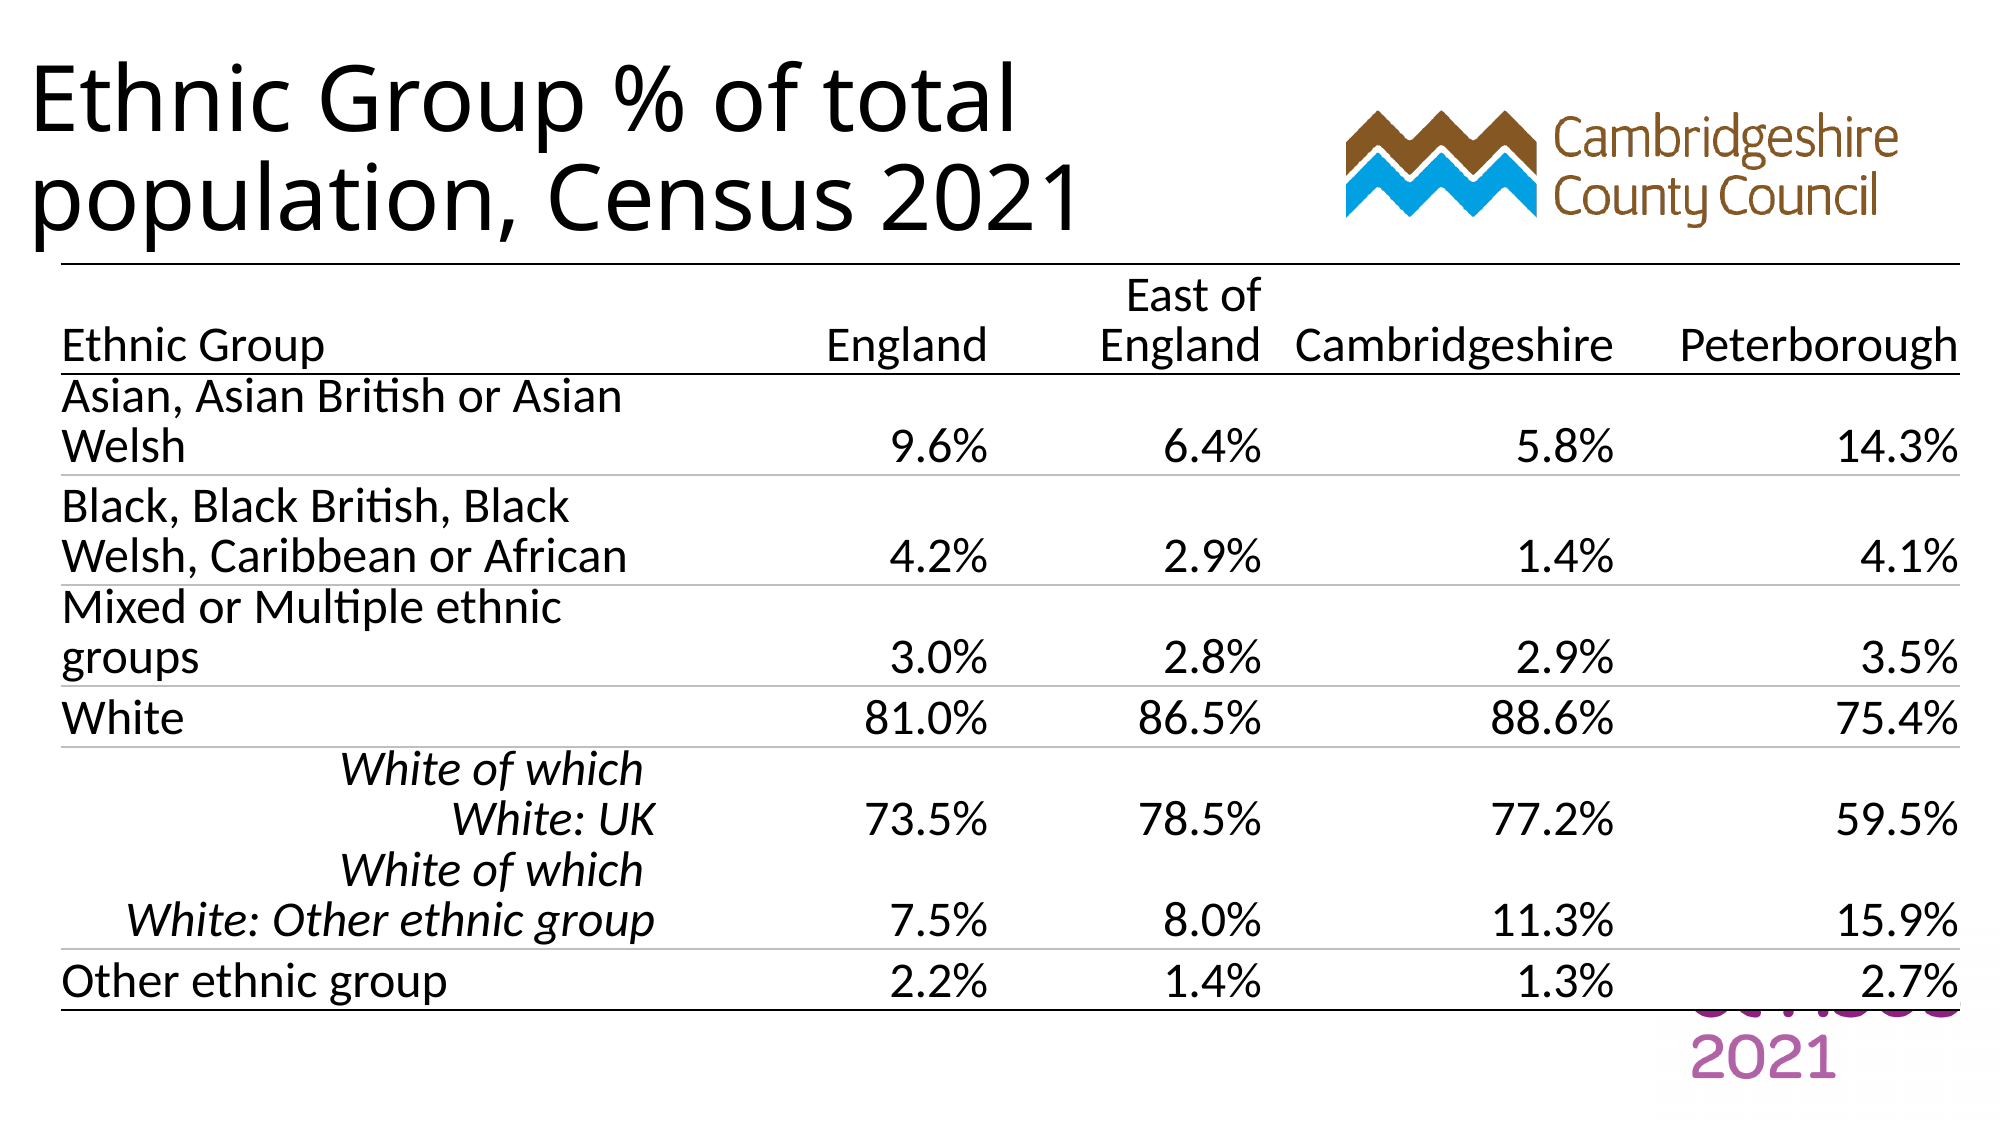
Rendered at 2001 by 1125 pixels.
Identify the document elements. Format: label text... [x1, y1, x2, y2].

table_cell 1.4% [1263, 476, 1615, 584]
table_cell 77.2% [1263, 748, 1615, 848]
table_header England [656, 265, 989, 373]
table_cell 1.4% [989, 950, 1263, 1009]
table_cell 1.3% [1263, 950, 1615, 1009]
table_cell 6.4% [989, 375, 1263, 474]
table_header East of England [989, 265, 1263, 373]
title Ethnic Group % of total population, Census 2021 [13, 37, 1305, 265]
table_cell 4.2% [656, 476, 989, 584]
table_cell 2.9% [989, 476, 1263, 584]
table_cell 9.6% [656, 375, 989, 474]
table_cell 78.5% [989, 748, 1263, 848]
table_cell 2.8% [989, 586, 1263, 685]
table_cell 14.3% [1615, 375, 1960, 474]
table_cell Asian, Asian British or Asian Welsh [61, 375, 656, 474]
picture [1648, 927, 2000, 1124]
table_header Ethnic Group [61, 265, 656, 373]
table_cell White of which White: Other ethnic group [61, 848, 656, 948]
table_header Cambridgeshire [1263, 265, 1615, 373]
table_cell 15.9% [1615, 848, 1960, 948]
table_cell 88.6% [1263, 687, 1615, 746]
table_cell 3.5% [1615, 586, 1960, 685]
table_cell 8.0% [989, 848, 1263, 948]
picture [1345, 110, 1898, 228]
table_cell Other ethnic group [61, 950, 656, 1009]
table_header Peterborough [1615, 265, 1960, 373]
table_cell White [61, 687, 656, 746]
table_cell 75.4% [1615, 687, 1960, 746]
table_cell 4.1% [1615, 476, 1960, 584]
table_cell 59.5% [1615, 748, 1960, 848]
table_cell 11.3% [1263, 848, 1615, 948]
table_cell 81.0% [656, 687, 989, 746]
table_cell Mixed or Multiple ethnic groups [61, 586, 656, 685]
table_cell 73.5% [656, 748, 989, 848]
table_cell White of which White: UK [61, 748, 656, 848]
table_cell 2.2% [656, 950, 989, 1009]
table_cell 2.7% [1615, 950, 1960, 1009]
table_cell 7.5% [656, 848, 989, 948]
table_cell 86.5% [989, 687, 1263, 746]
table_cell Black, Black British, Black Welsh, Caribbean or African [61, 476, 656, 584]
table_cell 3.0% [656, 586, 989, 685]
table_cell 2.9% [1263, 586, 1615, 685]
table_cell 5.8% [1263, 375, 1615, 474]
